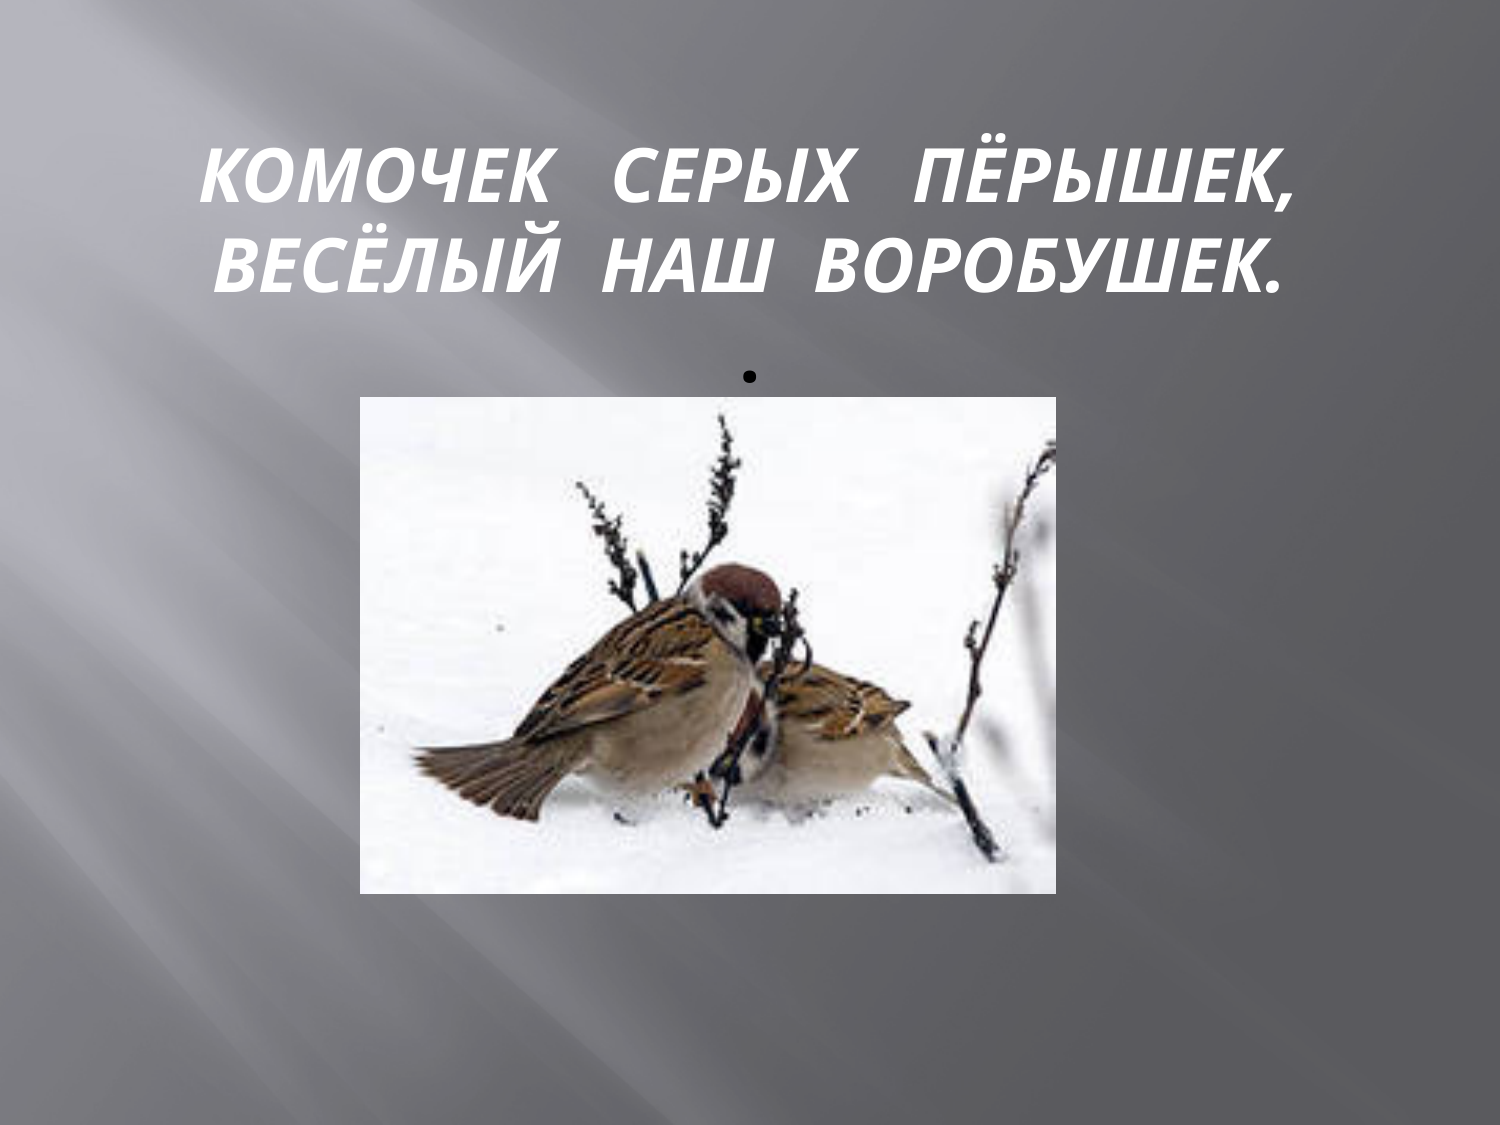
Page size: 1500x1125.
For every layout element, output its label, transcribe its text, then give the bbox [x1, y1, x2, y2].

picture [359, 396, 1056, 894]
title Комочек серых пёрышек, Весёлый наш воробушек. . [0, 0, 1500, 398]
